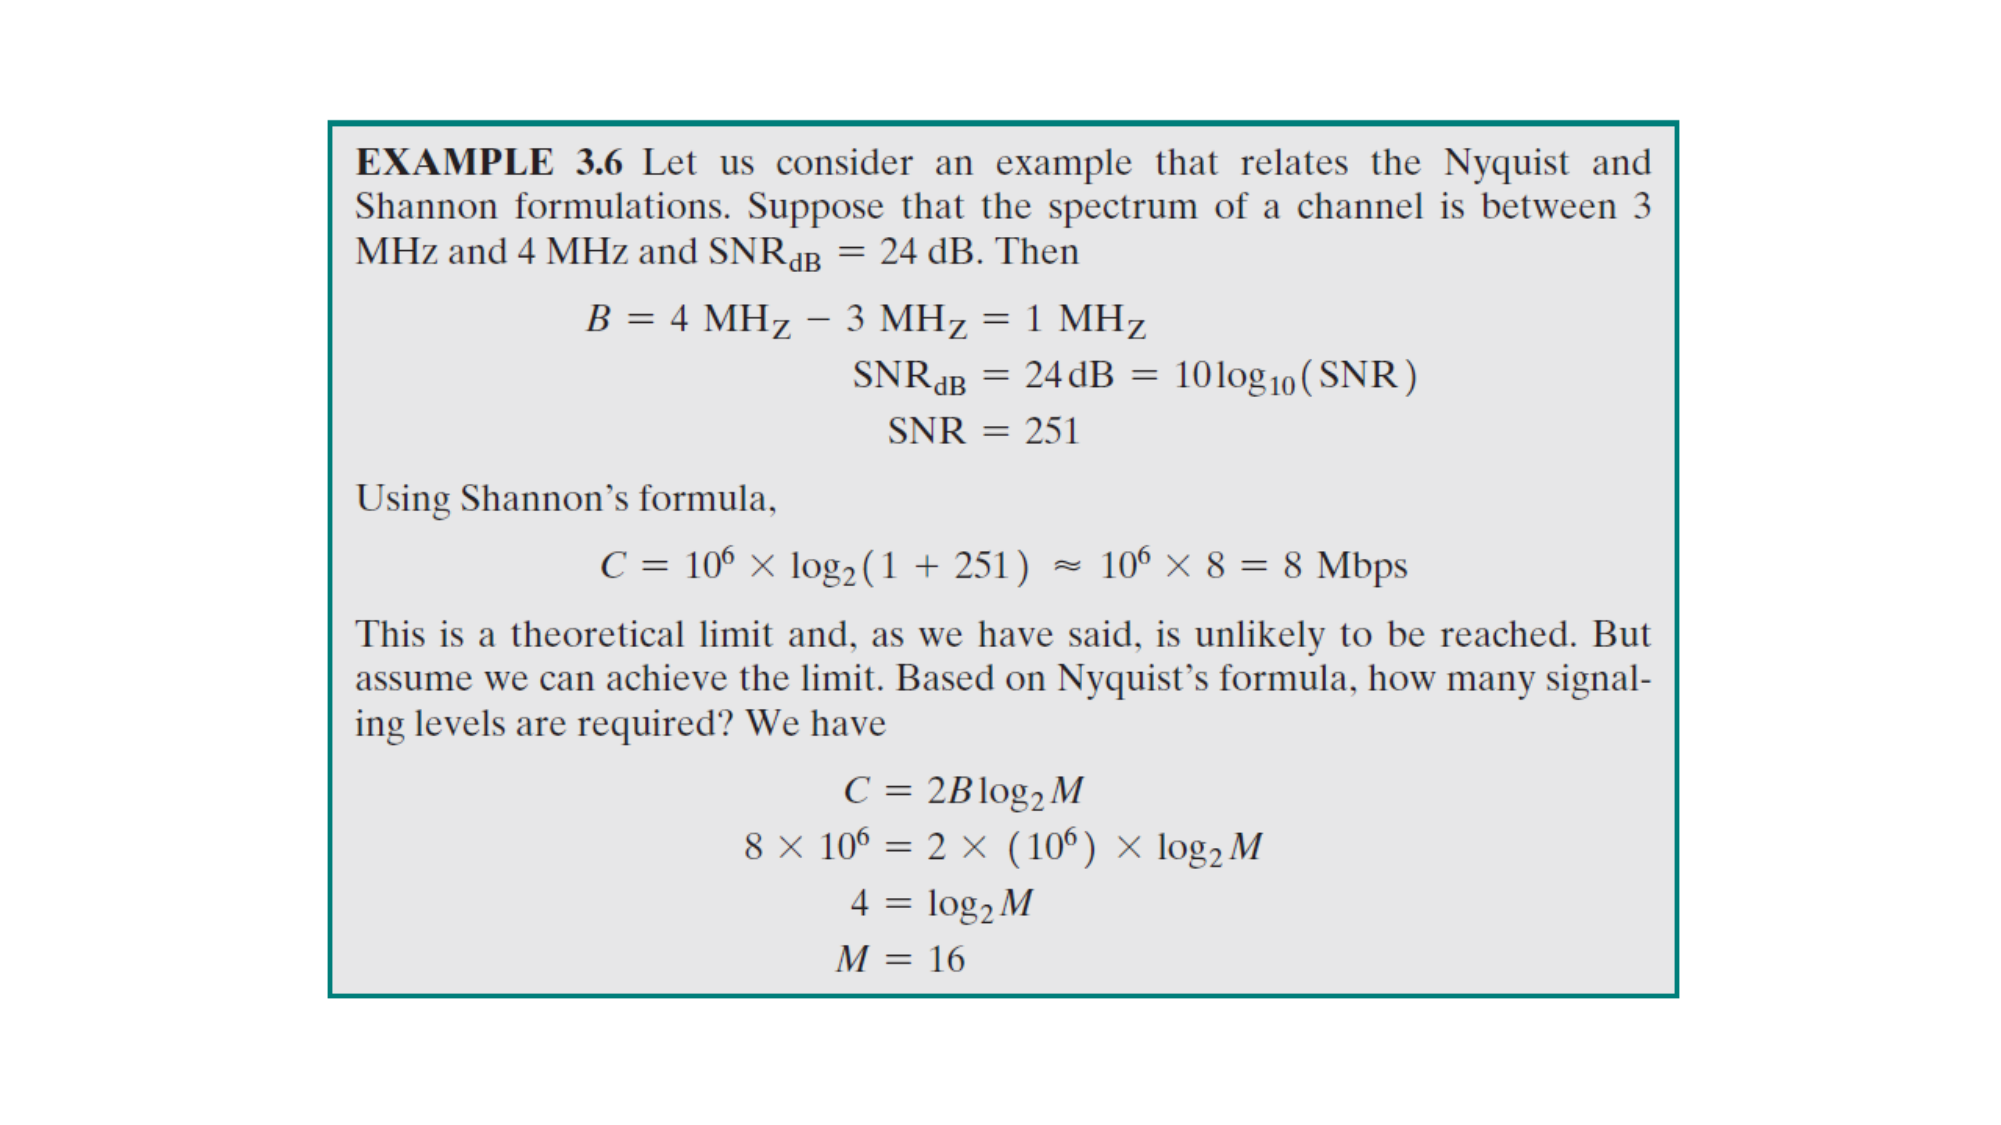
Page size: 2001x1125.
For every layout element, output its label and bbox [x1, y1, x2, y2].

picture [317, 111, 1689, 1008]
